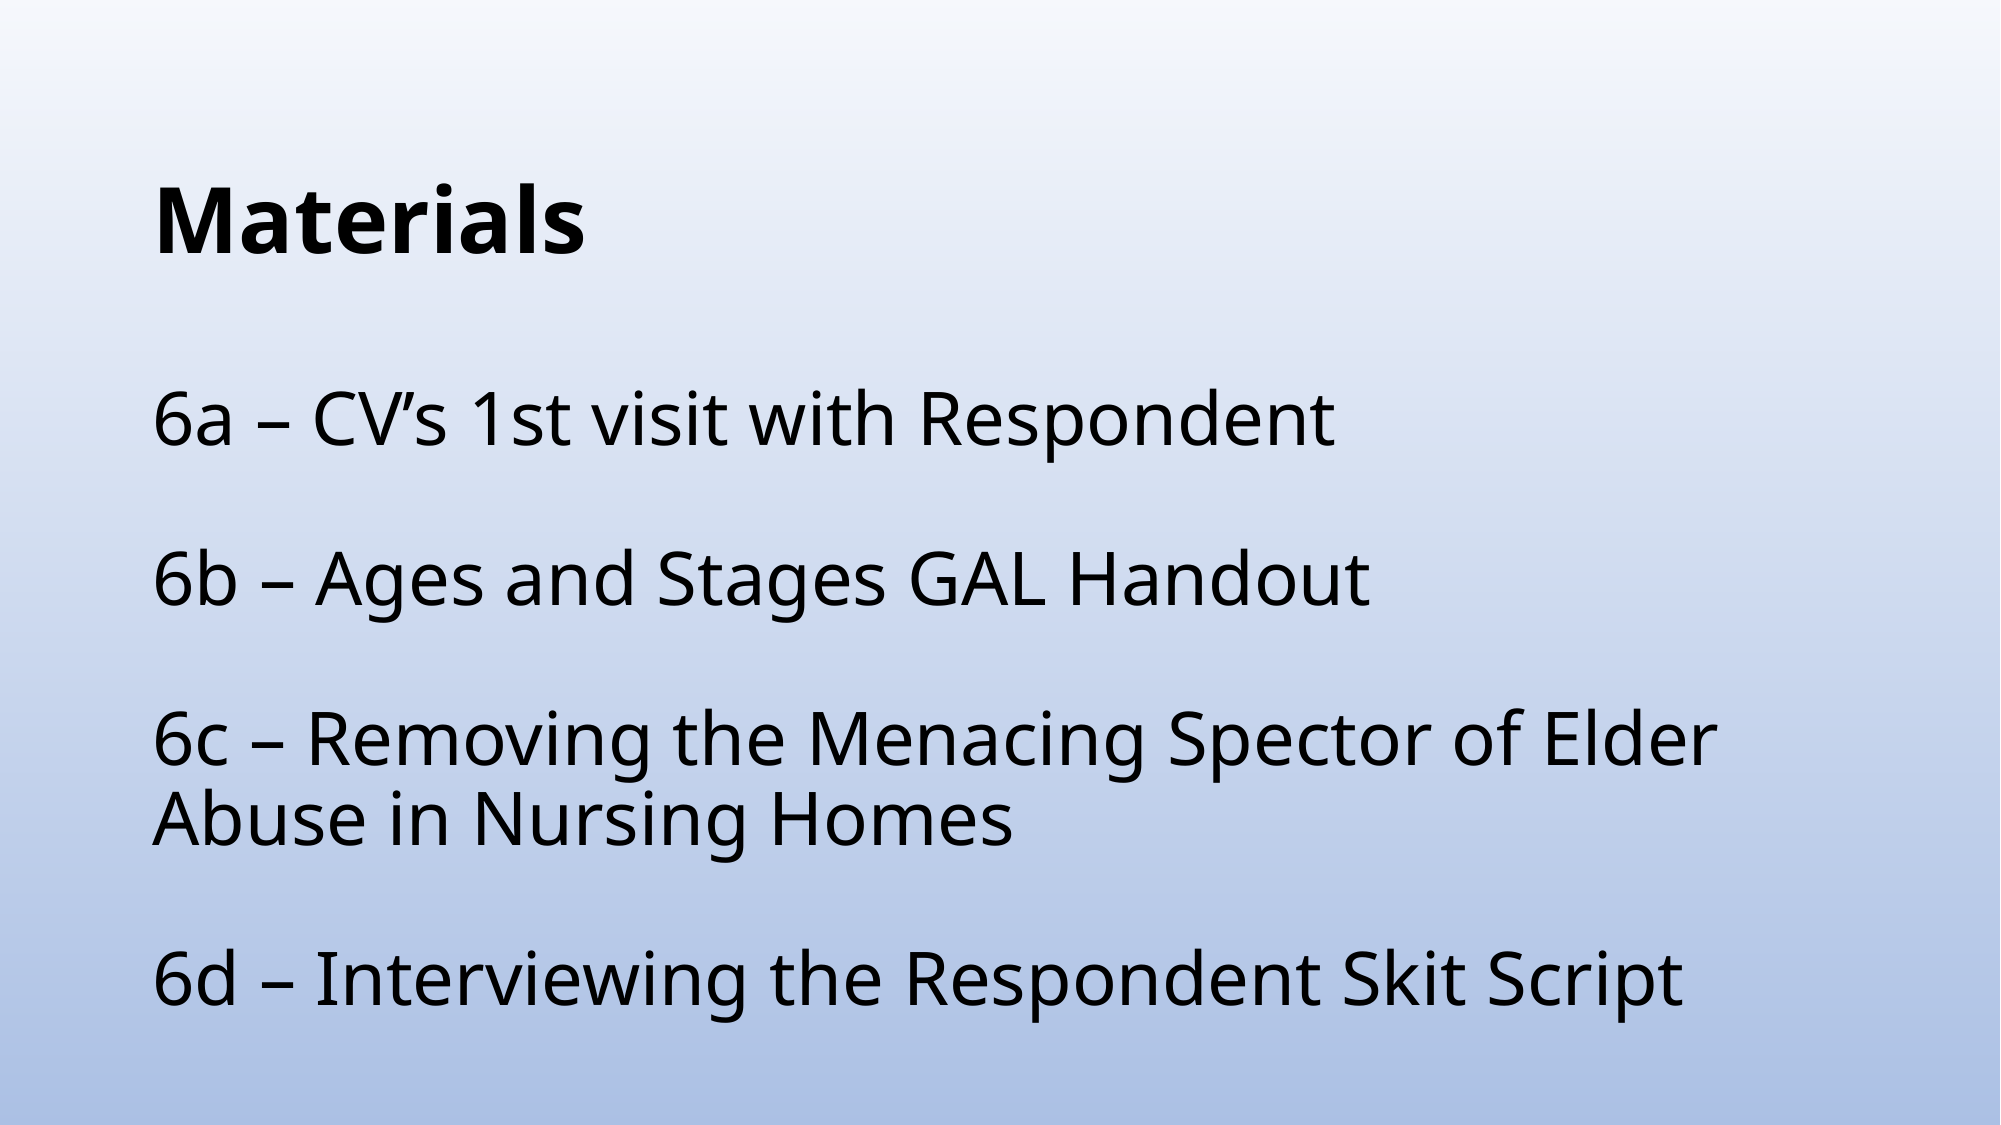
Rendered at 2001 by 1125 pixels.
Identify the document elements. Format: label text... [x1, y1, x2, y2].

text_box 6a – CV’s 1st visit with Respondent 6b – Ages and Stages GAL Handout 6c – Removing the Menacing Spector of Elder Abuse in Nursing Homes 6d – Interviewing the Respondent Skit Script [137, 368, 1863, 1035]
title Materials [137, 115, 1863, 333]
